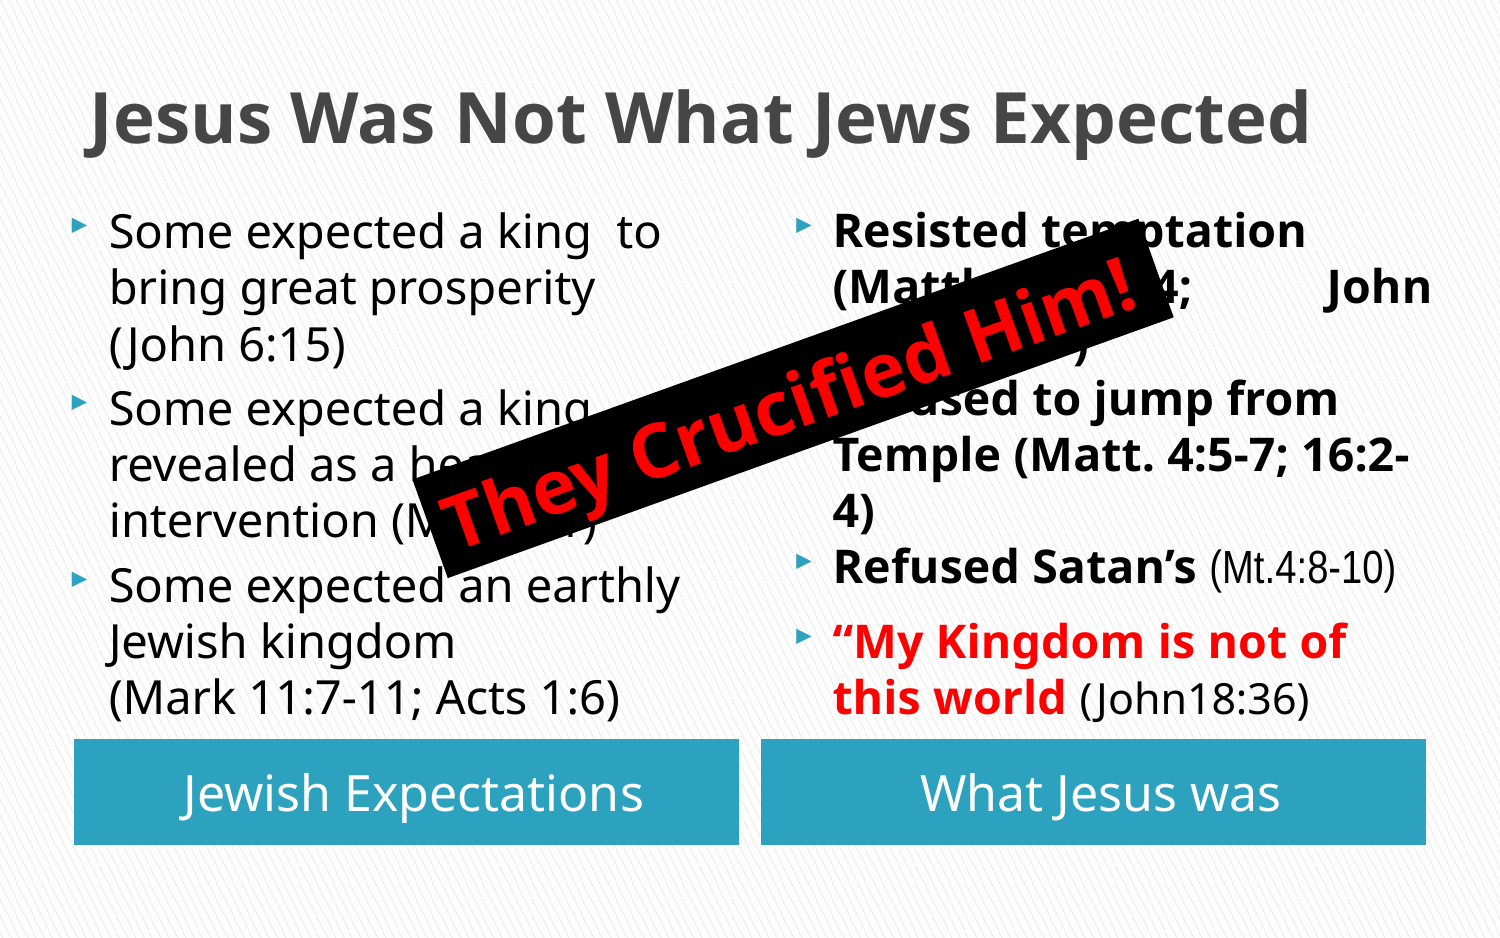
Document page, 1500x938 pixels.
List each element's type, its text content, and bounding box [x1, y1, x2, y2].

title Jesus Was Not What Jews Expected [75, 37, 1425, 194]
list Jewish Expectations [74, 739, 739, 845]
text_box They Crucified Him! [412, 218, 1174, 579]
list Resisted temptation (Matthew 4:3-4; John 6:15; 26-27) Refused to jump from Temple (Matt. 4:5-7; 16:2-4) Refused Satan’s (Mt.4:8-10) “My Kingdom is not of this world (John18:36) [761, 193, 1463, 733]
list What Jesus was [761, 739, 1426, 845]
list Some expected a king to bring great prosperity (John 6:15) Some expected a king revealed as a heavenly intervention (Mt. 16:1) Some expected an earthly Jewish kingdom (Mark 11:7-11; Acts 1:6) [37, 193, 738, 733]
